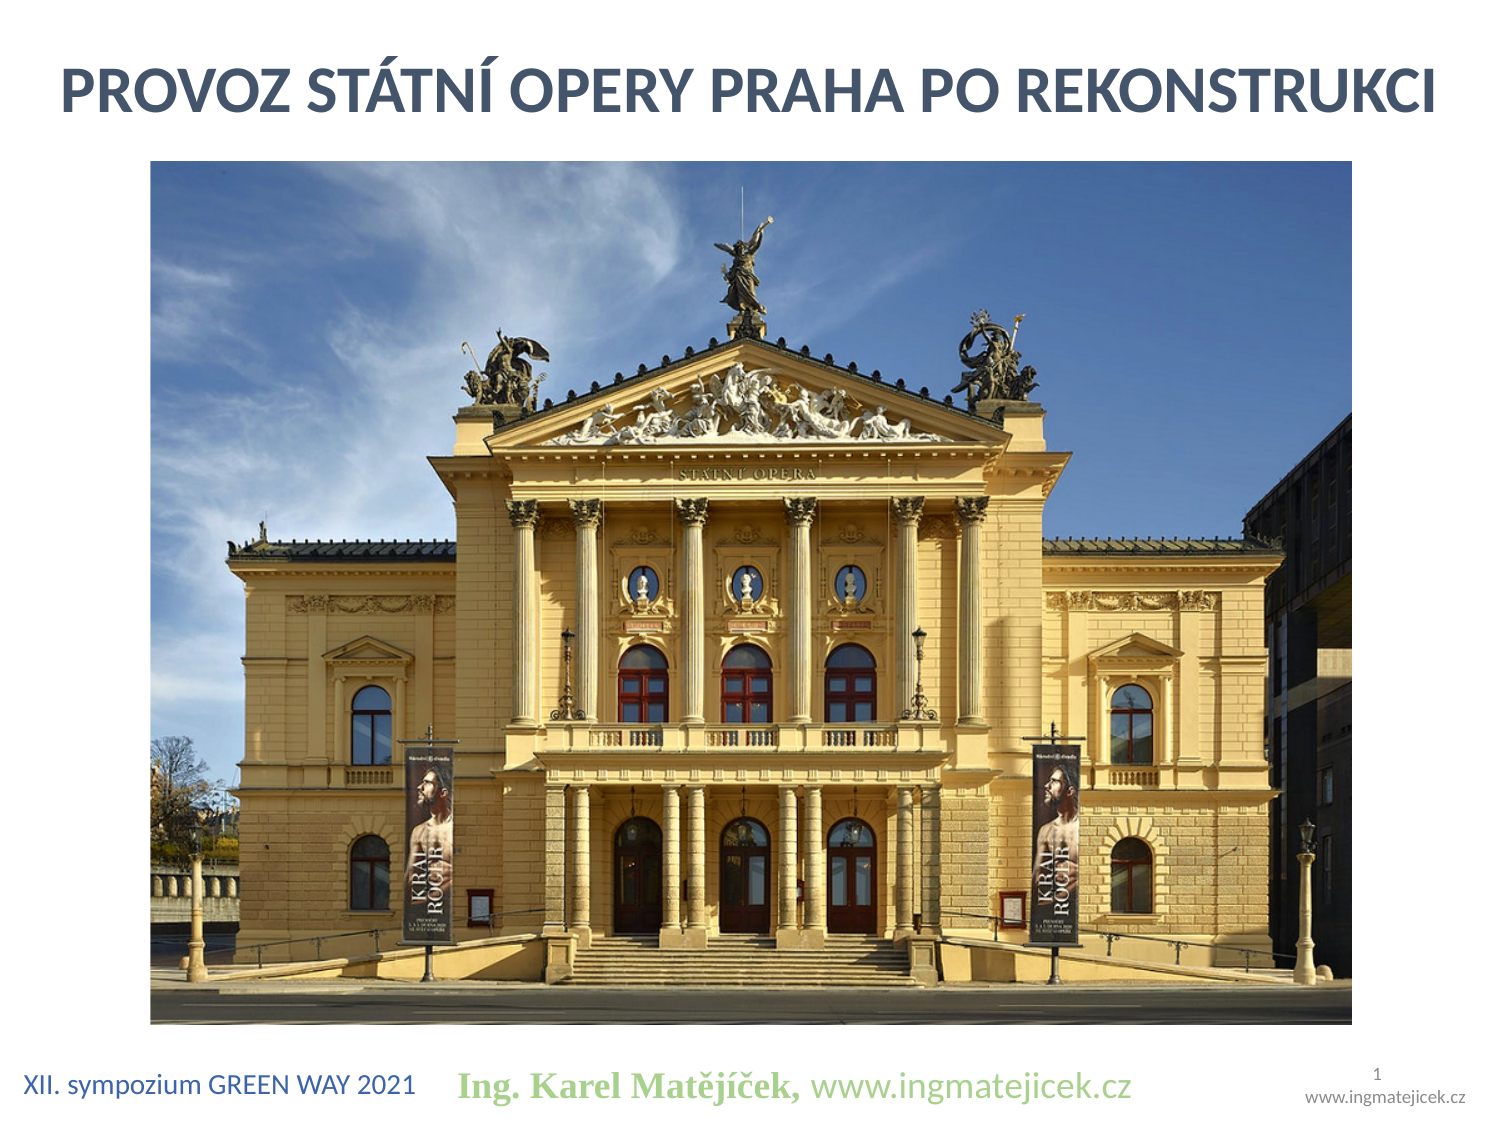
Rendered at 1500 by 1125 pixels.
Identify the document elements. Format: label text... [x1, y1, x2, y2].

text_box Ing. Karel Matějíček, www.ingmatejicek.cz [442, 1053, 1148, 1114]
text_box PROVOZ STÁTNÍ OPERY PRAHA PO REKONSTRUKCI [0, 38, 1500, 195]
text_box XII. sympozium GREEN WAY 2021 [0, 1058, 440, 1115]
footer www.ingmatejicek.cz [1282, 1072, 1489, 1121]
slide_number 1 [1059, 1042, 1397, 1103]
picture [148, 161, 1352, 1025]
